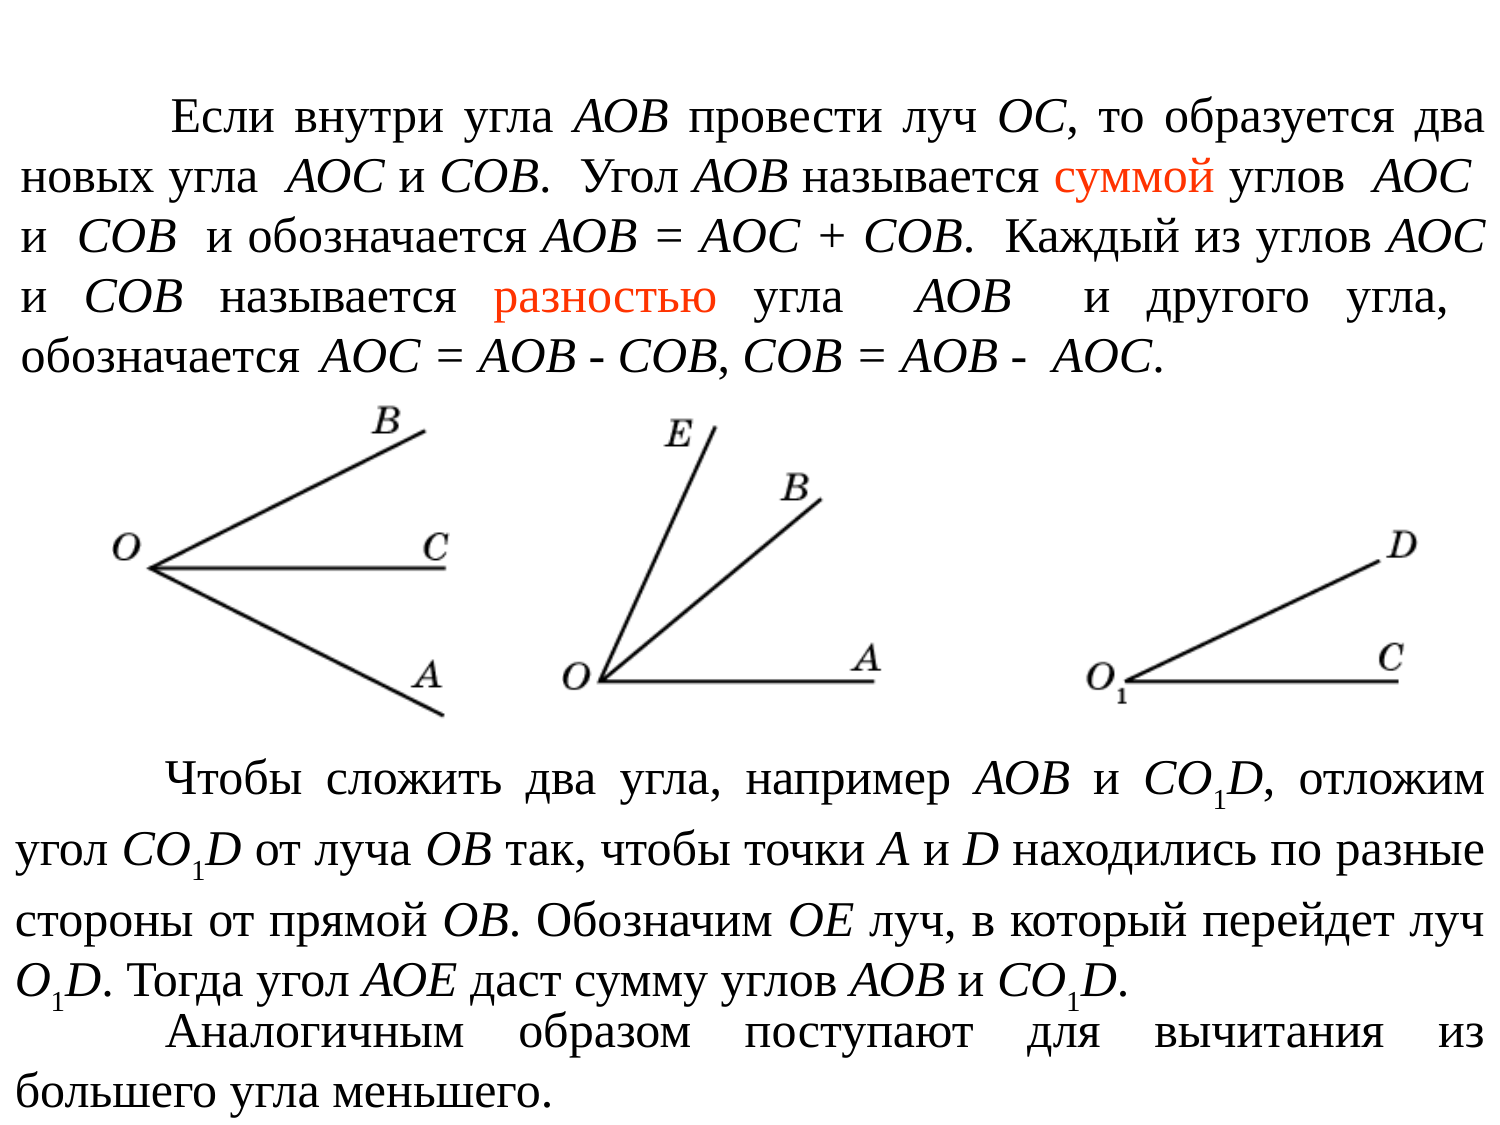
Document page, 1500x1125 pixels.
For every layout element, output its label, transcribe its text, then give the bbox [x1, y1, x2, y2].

text_box Чтобы сложить два угла, например АОВ и CО1D, отложим угол CO1D от луча ОВ так, чтобы точки A и D находились по разные стороны от прямой ОВ. Обозначим ОЕ луч, в который перейдет луч О1D. Тогда угол АОЕ даст сумму углов АОВ и CО1D. [0, 737, 1500, 1025]
picture [112, 399, 450, 719]
text_box Аналогичным образом поступают для вычитания из большего угла меньшего. [0, 1025, 1500, 1125]
picture [562, 412, 1421, 711]
